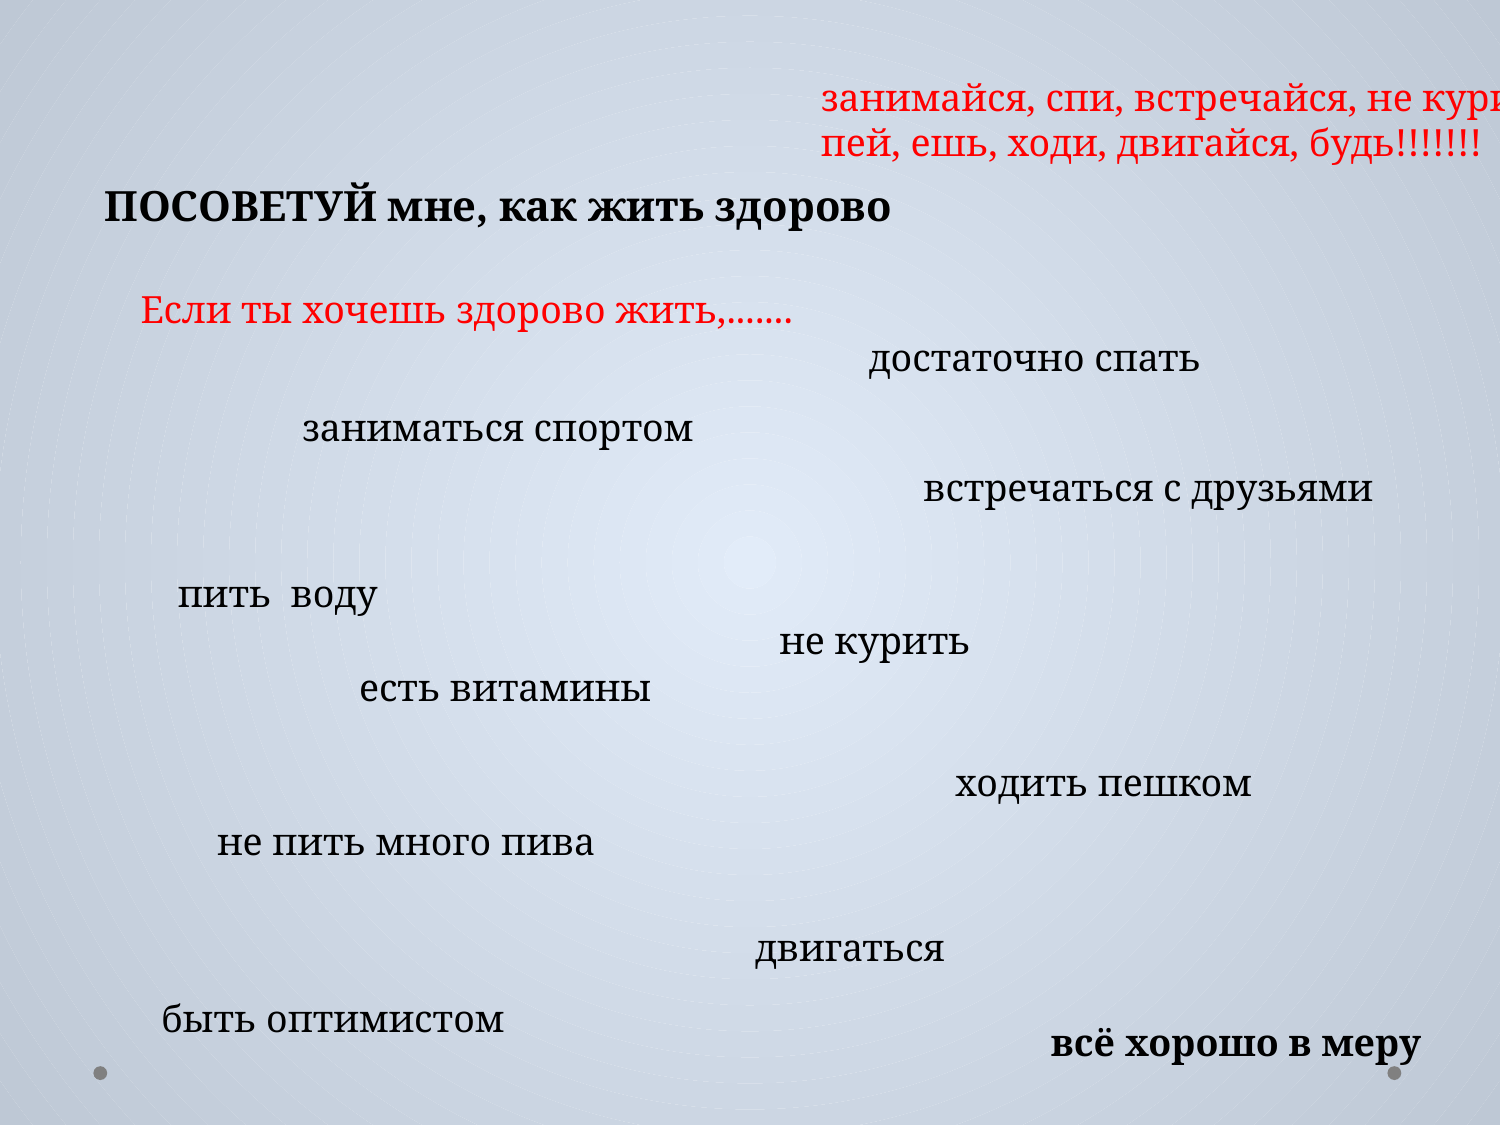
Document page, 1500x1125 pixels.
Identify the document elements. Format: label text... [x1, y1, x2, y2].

text_box всё хорошо в меру [1036, 1011, 1437, 1072]
text_box пить воду [163, 562, 393, 623]
text_box Если ты хочешь здорово жить,....... [125, 278, 809, 339]
text_box не пить много пива [202, 810, 611, 871]
text_box занимайся, спи, встречайся, не кури, пей, ешь, ходи, двигайся, будь!!!!!!! [806, 66, 1500, 172]
text_box встречаться с друзьями [908, 456, 1389, 516]
text_box есть витамины [344, 656, 667, 717]
text_box достаточно спать [854, 326, 1217, 386]
text_box быть оптимистом [146, 987, 520, 1048]
text_box не курить [764, 609, 986, 670]
text_box ПОСОВЕТУЙ мне, как жить здорово [89, 172, 908, 238]
text_box ходить пешком [940, 751, 1267, 812]
text_box двигаться [740, 916, 969, 977]
text_box заниматься спортом [287, 397, 709, 457]
